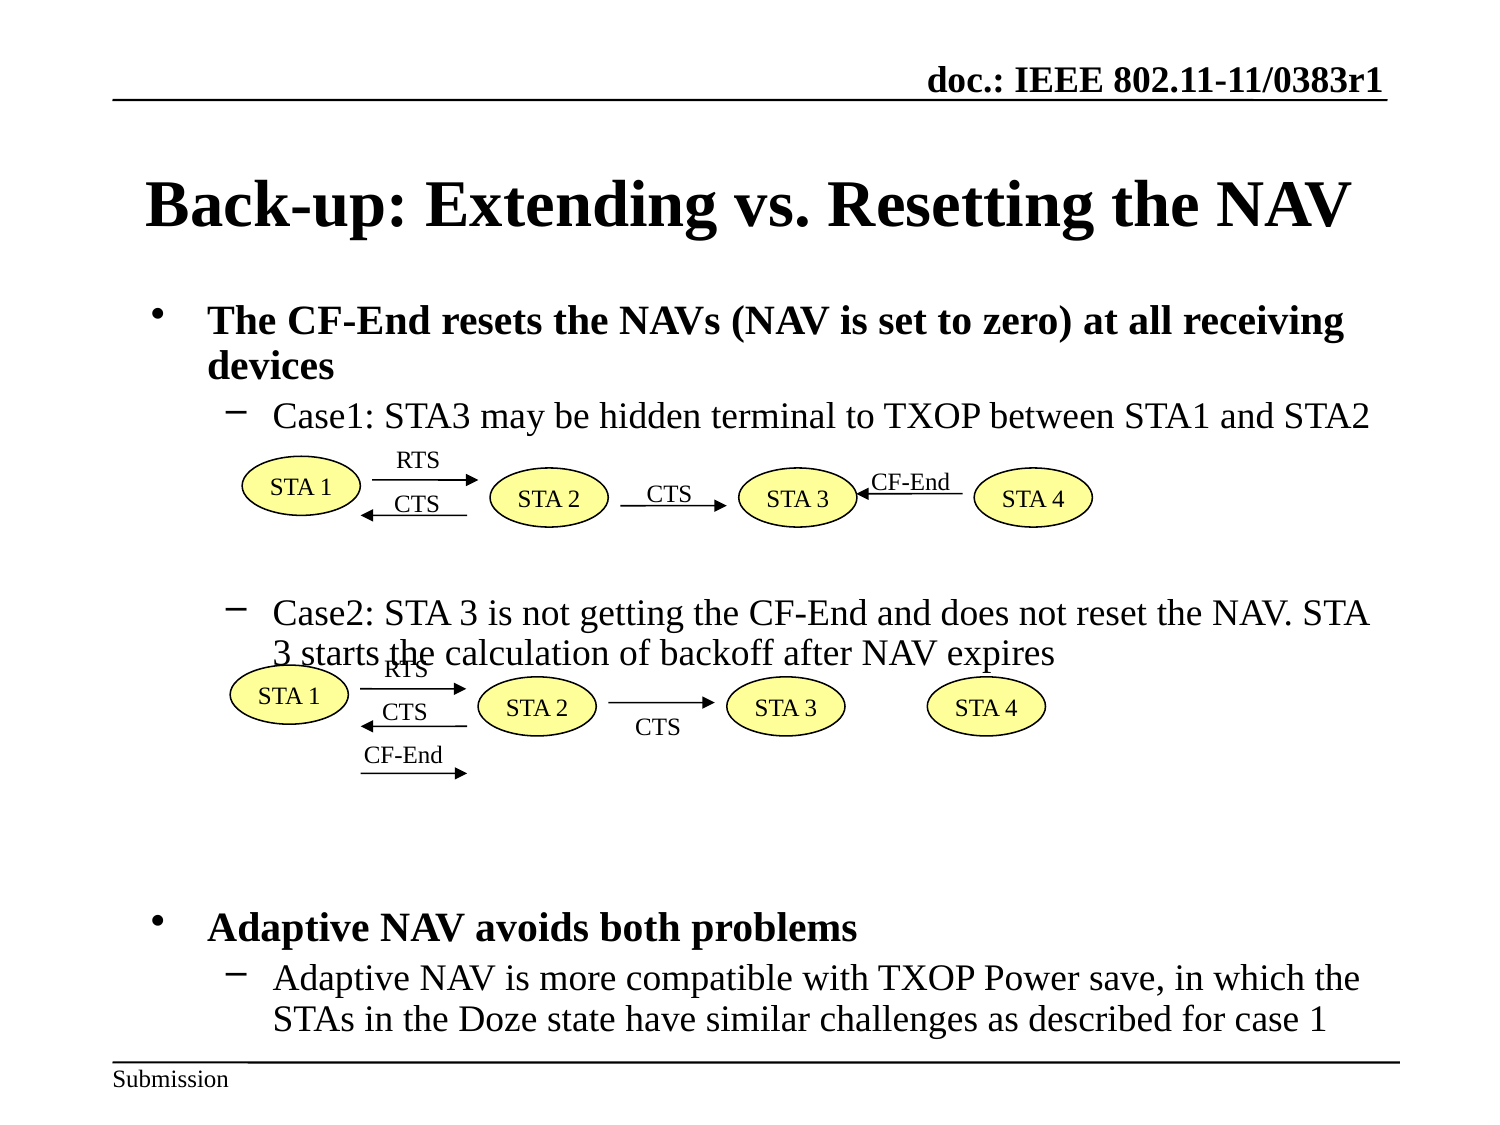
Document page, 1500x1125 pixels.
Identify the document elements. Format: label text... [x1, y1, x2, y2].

text_box STA 3 [738, 467, 856, 528]
text_box [697, 696, 715, 709]
text_box CTS [367, 688, 444, 730]
text_box CTS [620, 702, 697, 748]
text_box [708, 499, 727, 512]
text_box RTS [369, 645, 444, 688]
text_box [360, 509, 379, 522]
text_box STA 2 [478, 676, 597, 736]
text_box CF-End [349, 730, 459, 776]
list The CF-End resets the NAVs (NAV is set to zero) at all receiving devices Case1: STA3 may be hidden terminal to TXOP between STA1 and STA2 Case2: STA 3 is not getting the CF-End and does not reset the NAV. STA 3 starts the calculation of backoff after NAV expires Adaptive NAV avoids both problems Adaptive NAV is more compatible with TXOP Power save, in which the STAs in the Doze state have similar challenges as described for case 1 [135, 290, 1411, 967]
text_box STA 1 [242, 456, 361, 516]
text_box [456, 473, 479, 487]
text_box CTS [631, 470, 708, 515]
text_box CF-End [856, 458, 966, 503]
text_box [444, 682, 467, 696]
title Back-up: Extending vs. Resetting the NAV [112, 112, 1388, 288]
text_box STA 1 [230, 665, 349, 725]
text_box STA 4 [974, 467, 1093, 528]
text_box STA 2 [490, 467, 609, 528]
text_box CTS [379, 479, 456, 525]
text_box STA 3 [726, 676, 846, 736]
text_box [360, 723, 367, 730]
text_box [454, 769, 468, 780]
text_box RTS [381, 436, 456, 479]
text_box STA 4 [927, 676, 1046, 736]
